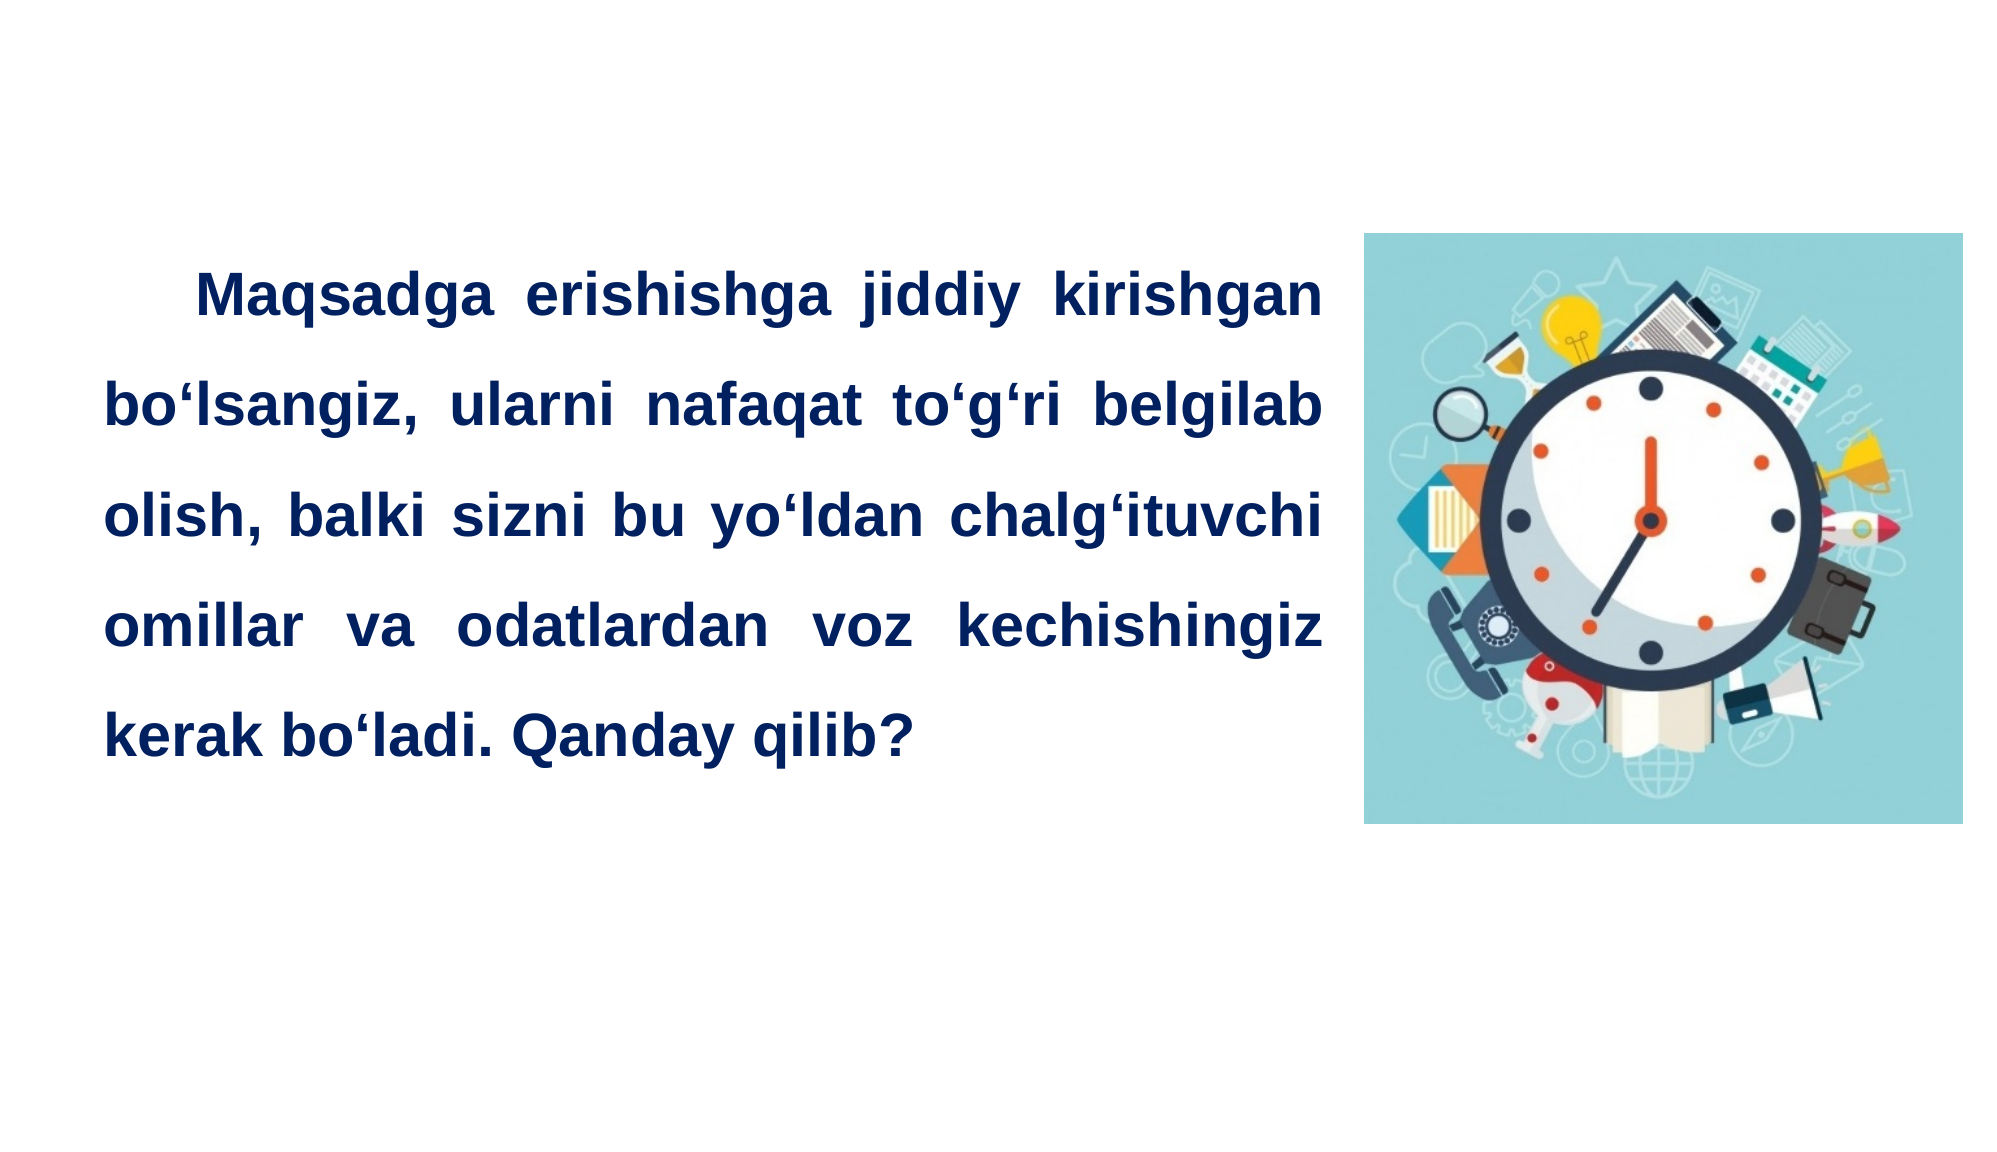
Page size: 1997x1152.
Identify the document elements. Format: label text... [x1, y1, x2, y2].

picture [1363, 232, 1963, 825]
list Maqsadga erishishga jiddiy kirishgan bo‘lsangiz, ularni nafaqat to‘g‘ri belgilab olish, balki sizni bu yo‘ldan chalg‘ituvchi omillar va odatlardan voz kechishingiz kerak bo‘ladi. Qanday qilib? [88, 209, 1341, 848]
